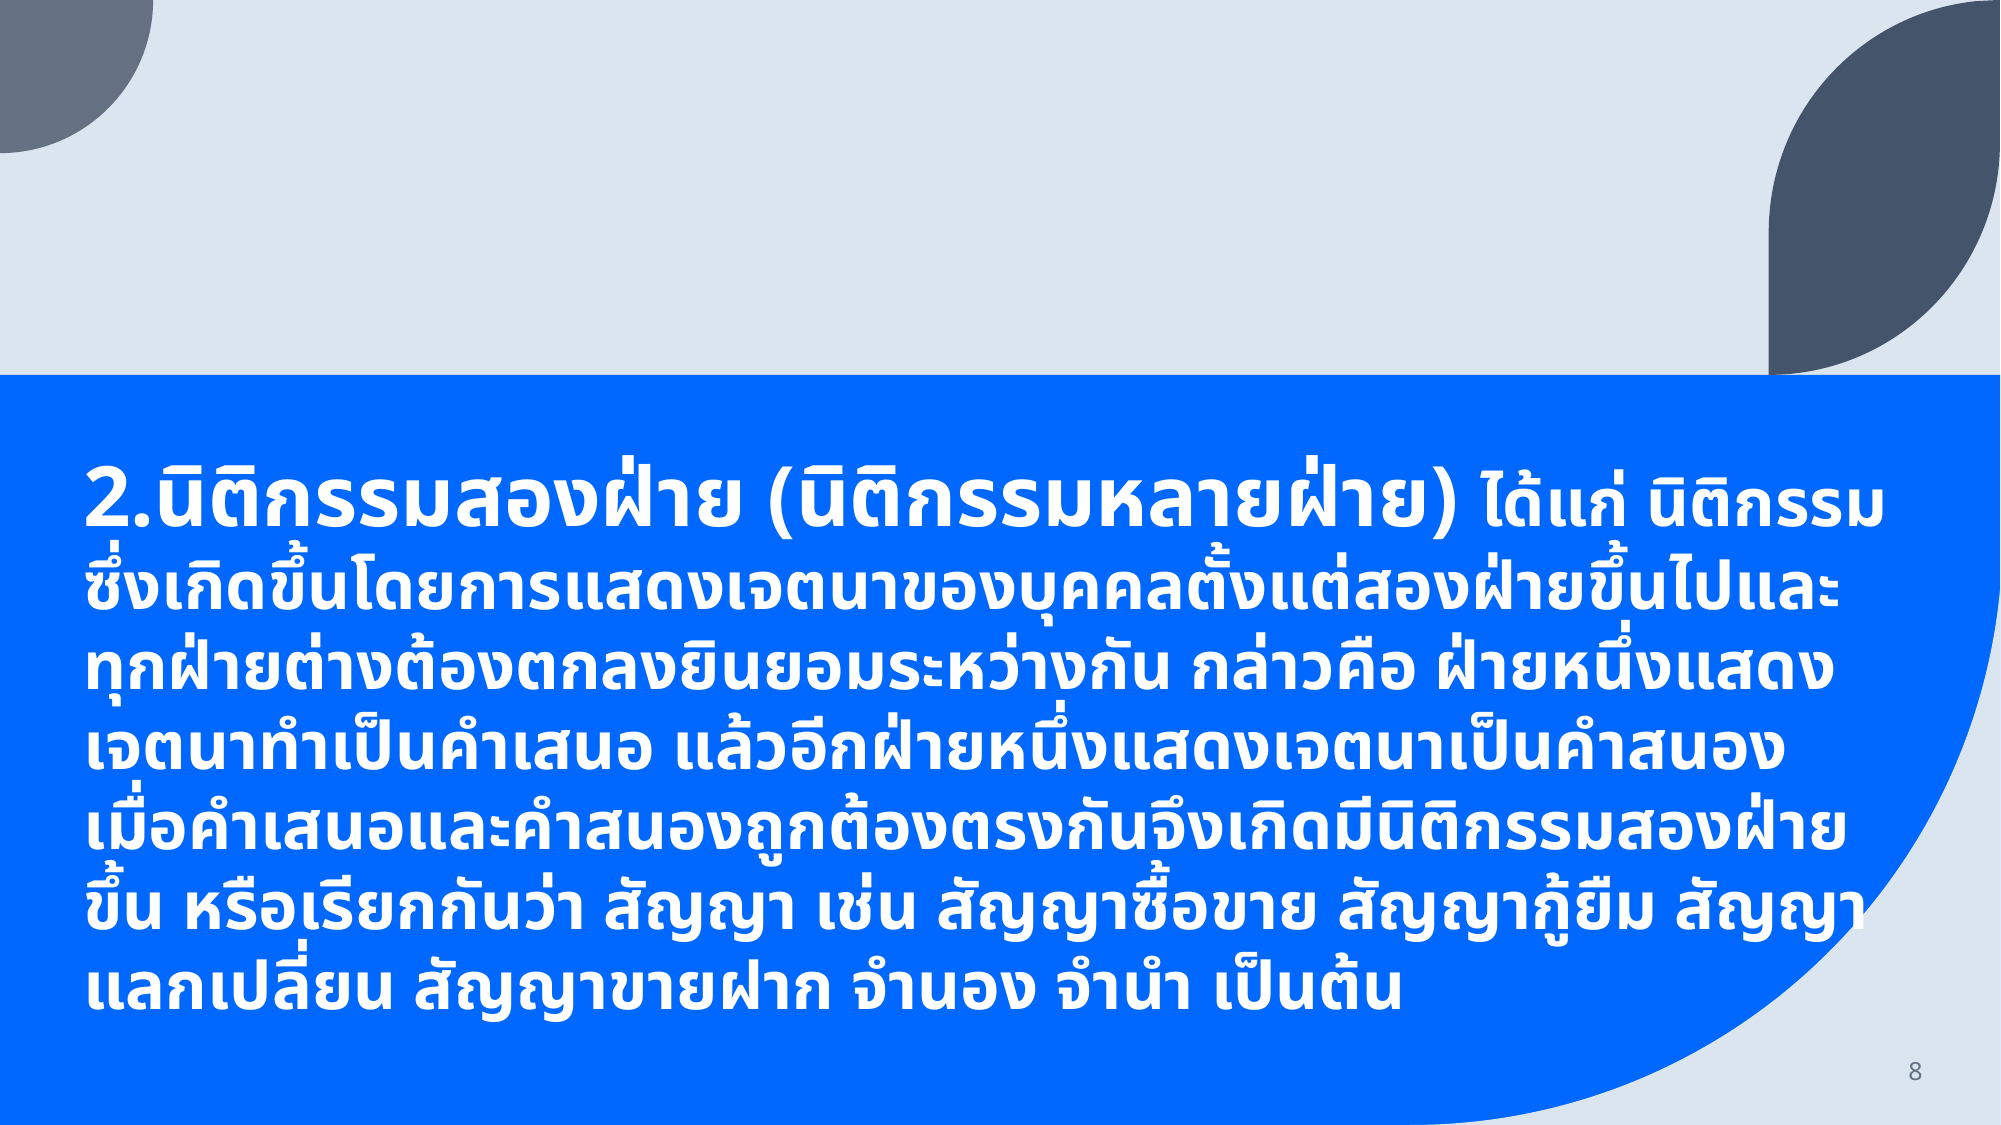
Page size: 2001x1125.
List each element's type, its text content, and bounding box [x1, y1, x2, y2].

slide_number 8 [1674, 1042, 1938, 1103]
list 2.นิติกรรมสองฝ่าย (นิติกรรมหลายฝ่าย) ได้แก่ นิติกรรมซึ่งเกิดขึ้นโดยการแสดงเจตนาของบุคคลตั้งแต่สองฝ่ายขึ้นไปและทุกฝ่ายต่างต้องตกลงยินยอมระหว่างกัน กล่าวคือ ฝ่ายหนึ่งแสดงเจตนาทำเป็นคำเสนอ แล้วอีกฝ่ายหนึ่งแสดงเจตนาเป็นคำสนอง เมื่อคำเสนอและคำสนองถูกต้องตรงกันจึงเกิดมีนิติกรรมสองฝ่ายขึ้น หรือเรียกกันว่า สัญญา เช่น สัญญาซื้อขาย สัญญากู้ยืม สัญญาแลกเปลี่ยน สัญญาขายฝาก จำนอง จำนำ เป็นต้น [68, 435, 1905, 999]
